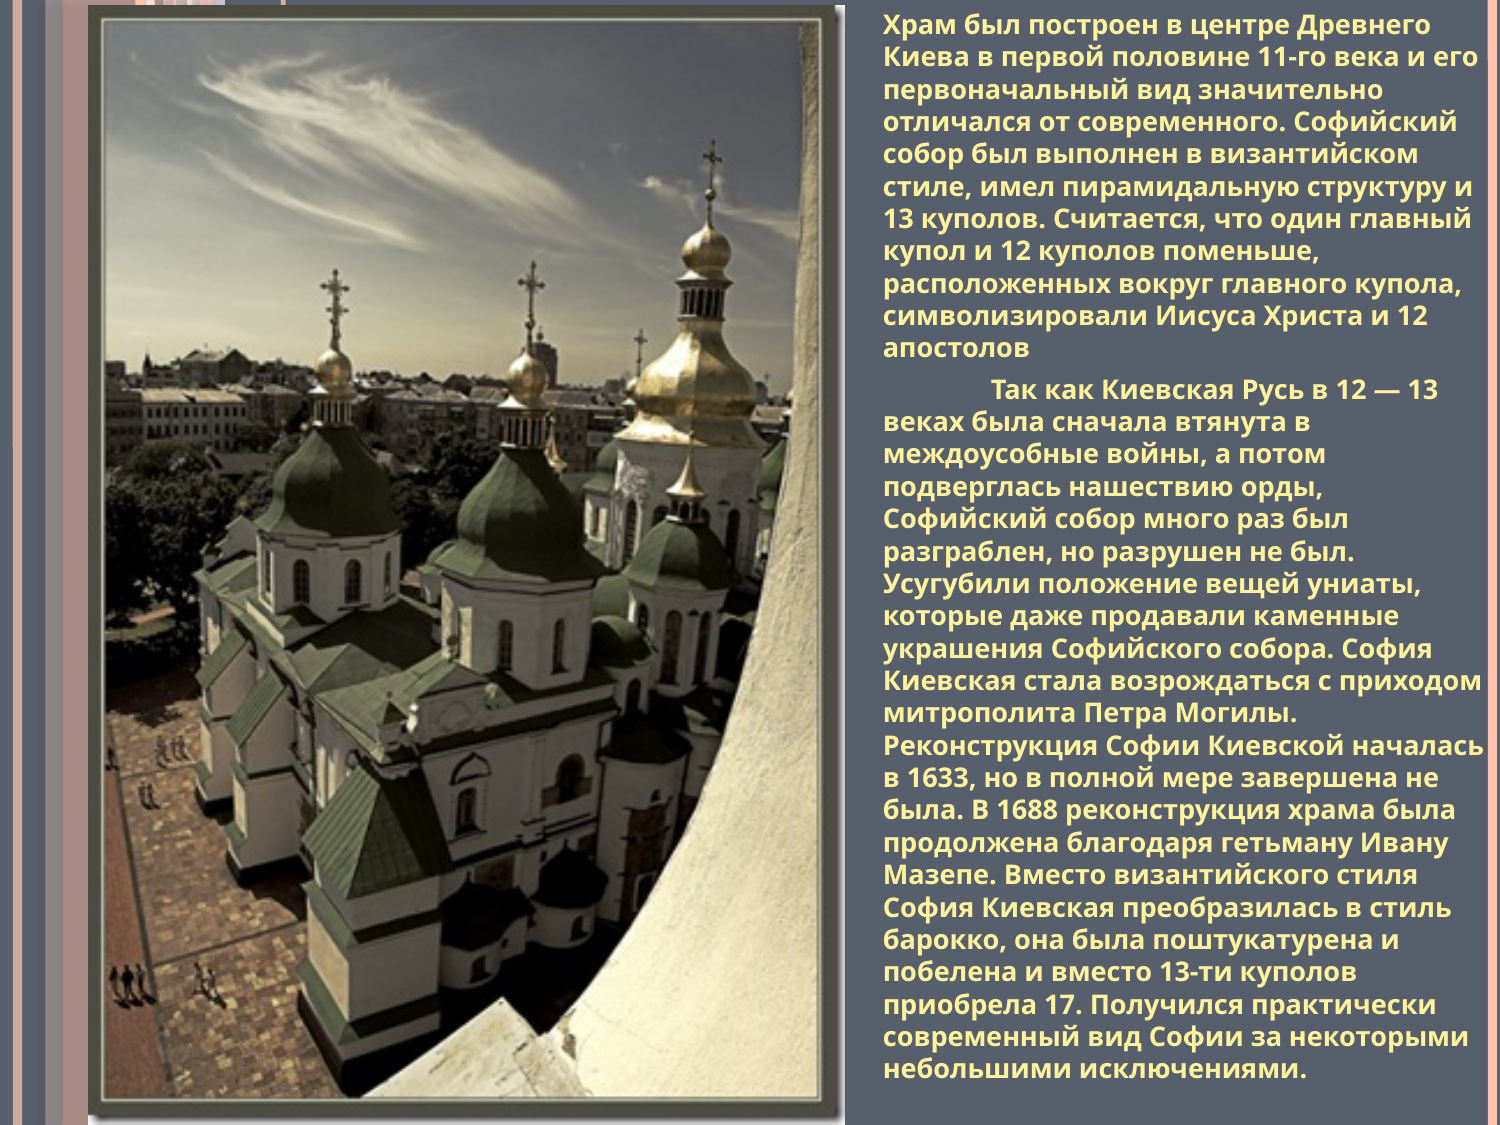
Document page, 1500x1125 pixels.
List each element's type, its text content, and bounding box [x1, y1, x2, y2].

picture [87, 5, 845, 1125]
list Храм был построен в центре Древнего Киева в первой половине 11-го века и его первоначальный вид значительно отличался от современного. Софийский собор был выполнен в византийском стиле, имел пирамидальную структуру и 13 куполов. Считается, что один главный купол и 12 куполов поменьше, расположенных вокруг главного купола, символизировали Иисуса Христа и 12 апостолов Так как Киевская Русь в 12 — 13 веках была сначала втянута в междоусобные войны, а потом подверглась нашествию орды, Софийский собор много раз был разграблен, но разрушен не был. Усугубили положение вещей униаты, которые даже продавали каменные украшения Софийского собора. София Киевская стала возрождаться с приходом митрополита Петра Могилы. Реконструкция Софии Киевской началась в 1633, но в полной мере завершена не была. В 1688 реконструкция храма была продолжена благодаря гетьману Ивану Мазепе. Вместо византийского стиля София Киевская преобразилась в стиль барокко, она была поштукатурена и побелена и вместо 13-ти куполов приобрела 17. Получился практически современный вид Софии за некоторыми небольшими исключениями. [868, 0, 1500, 1125]
